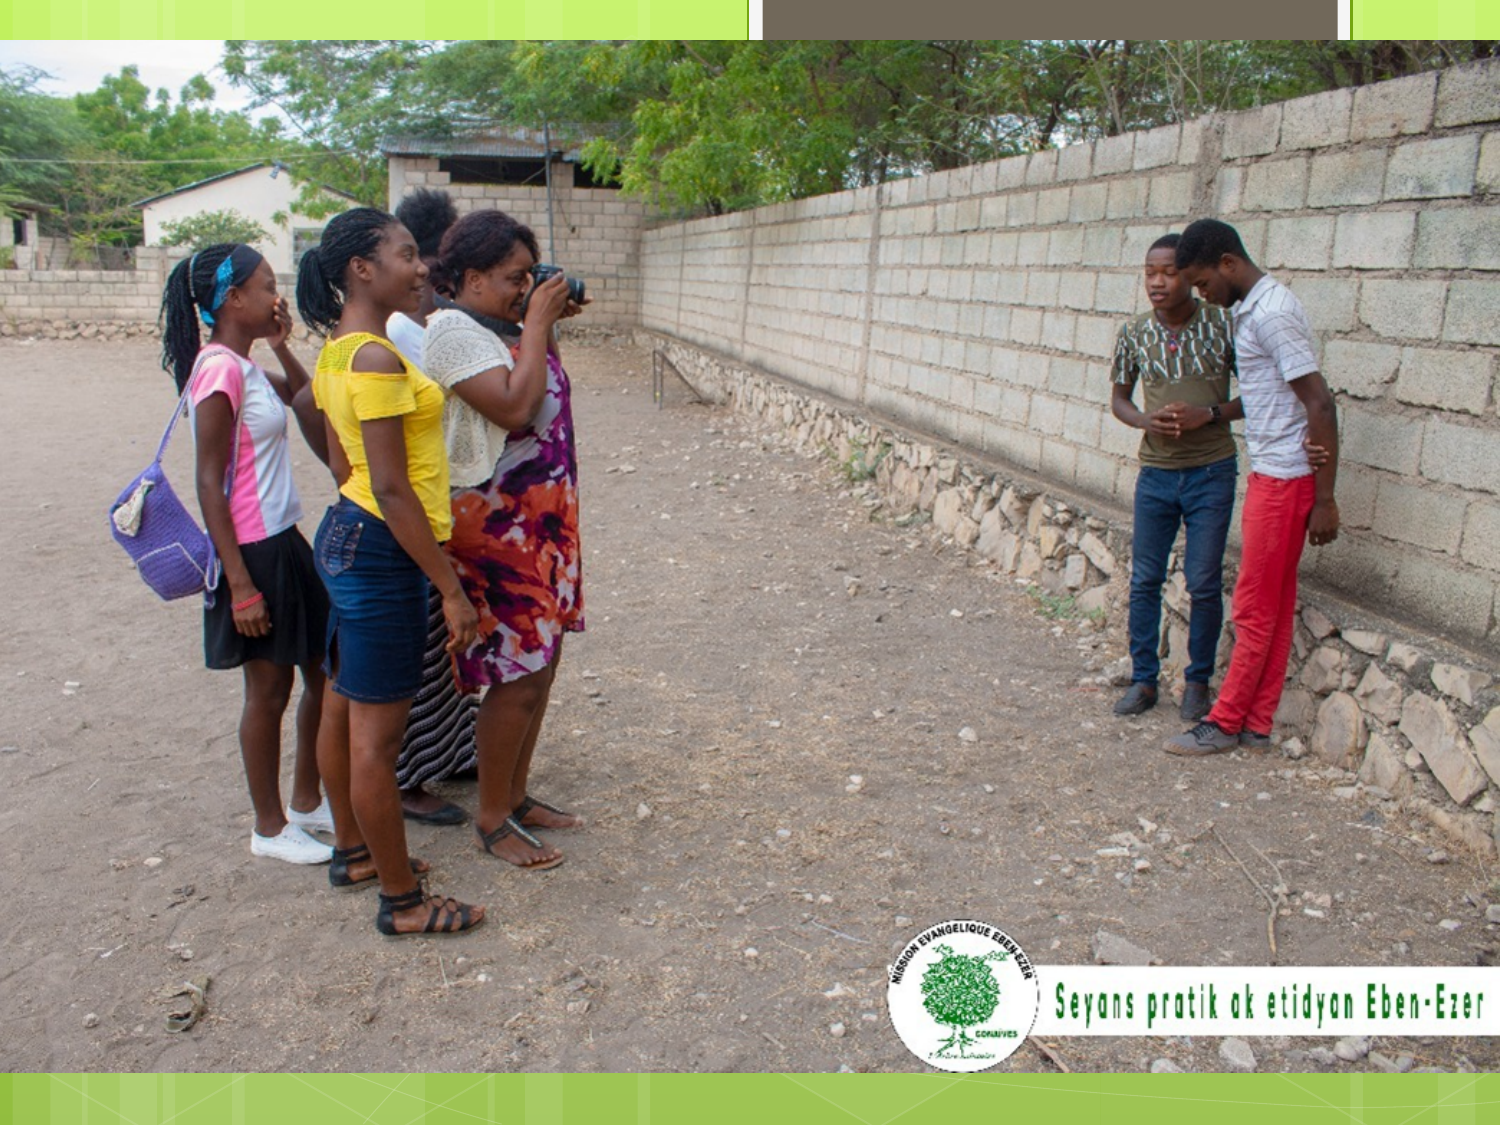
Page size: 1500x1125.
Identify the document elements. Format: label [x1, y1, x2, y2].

list [0, 40, 1500, 1074]
